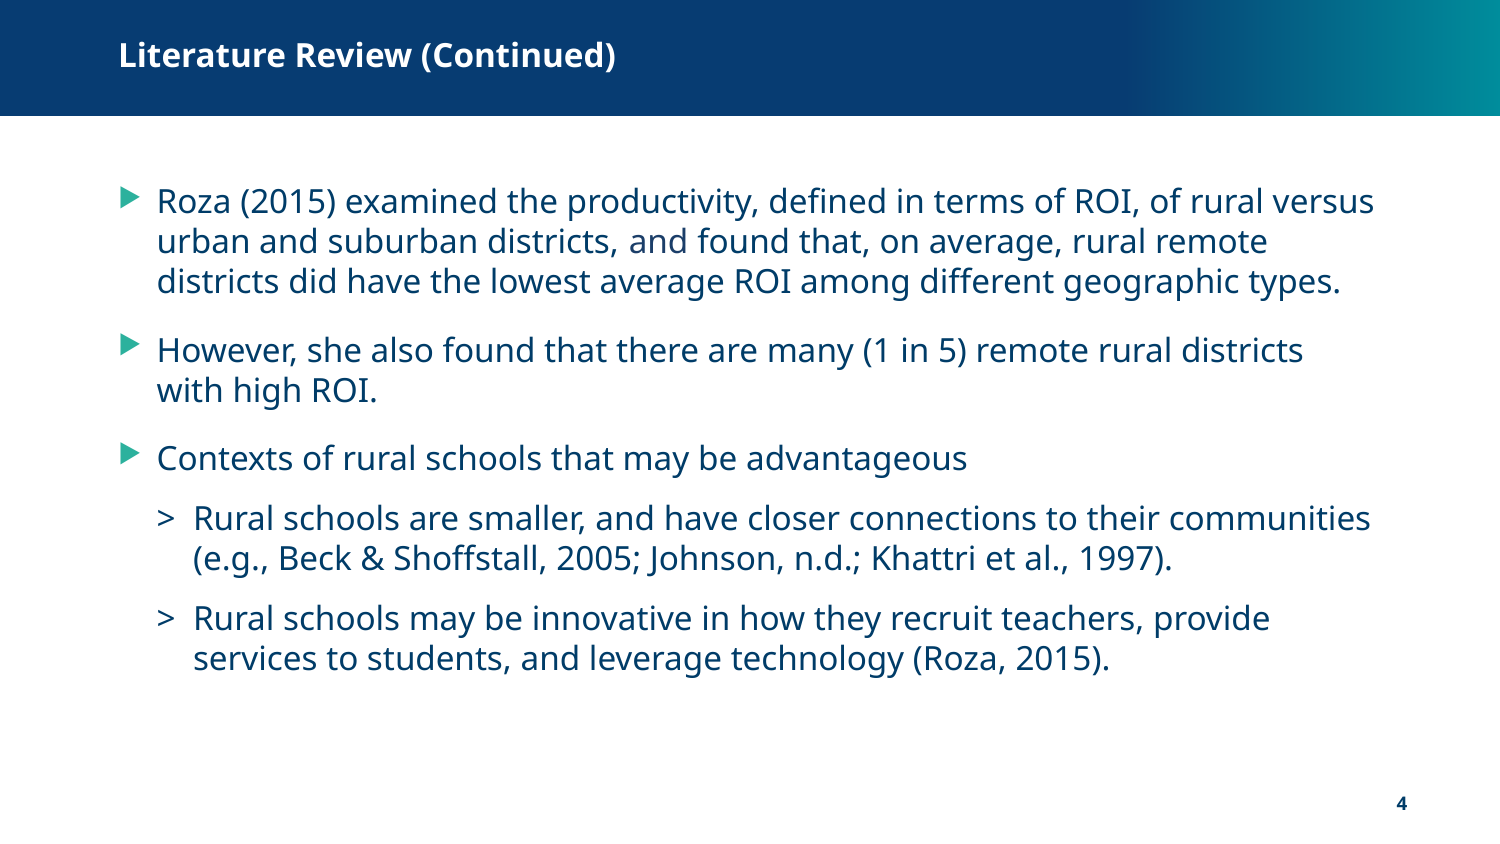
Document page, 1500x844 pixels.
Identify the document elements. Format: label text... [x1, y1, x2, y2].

title Literature Review (Continued) [103, 0, 1326, 114]
list Roza (2015) examined the productivity, defined in terms of ROI, of rural versus urban and suburban districts, and found that, on average, rural remote districts did have the lowest average ROI among different geographic types. However, she also found that there are many (1 in 5) remote rural districts with high ROI. Contexts of rural schools that may be advantageous Rural schools are smaller, and have closer connections to their communities (e.g., Beck & Shoffstall, 2005; Johnson, n.d.; Khattri et al., 1997). Rural schools may be innovative in how they recruit teachers, provide services to students, and leverage technology (Roza, 2015). [103, 173, 1397, 760]
slide_number 4 [1325, 782, 1423, 827]
